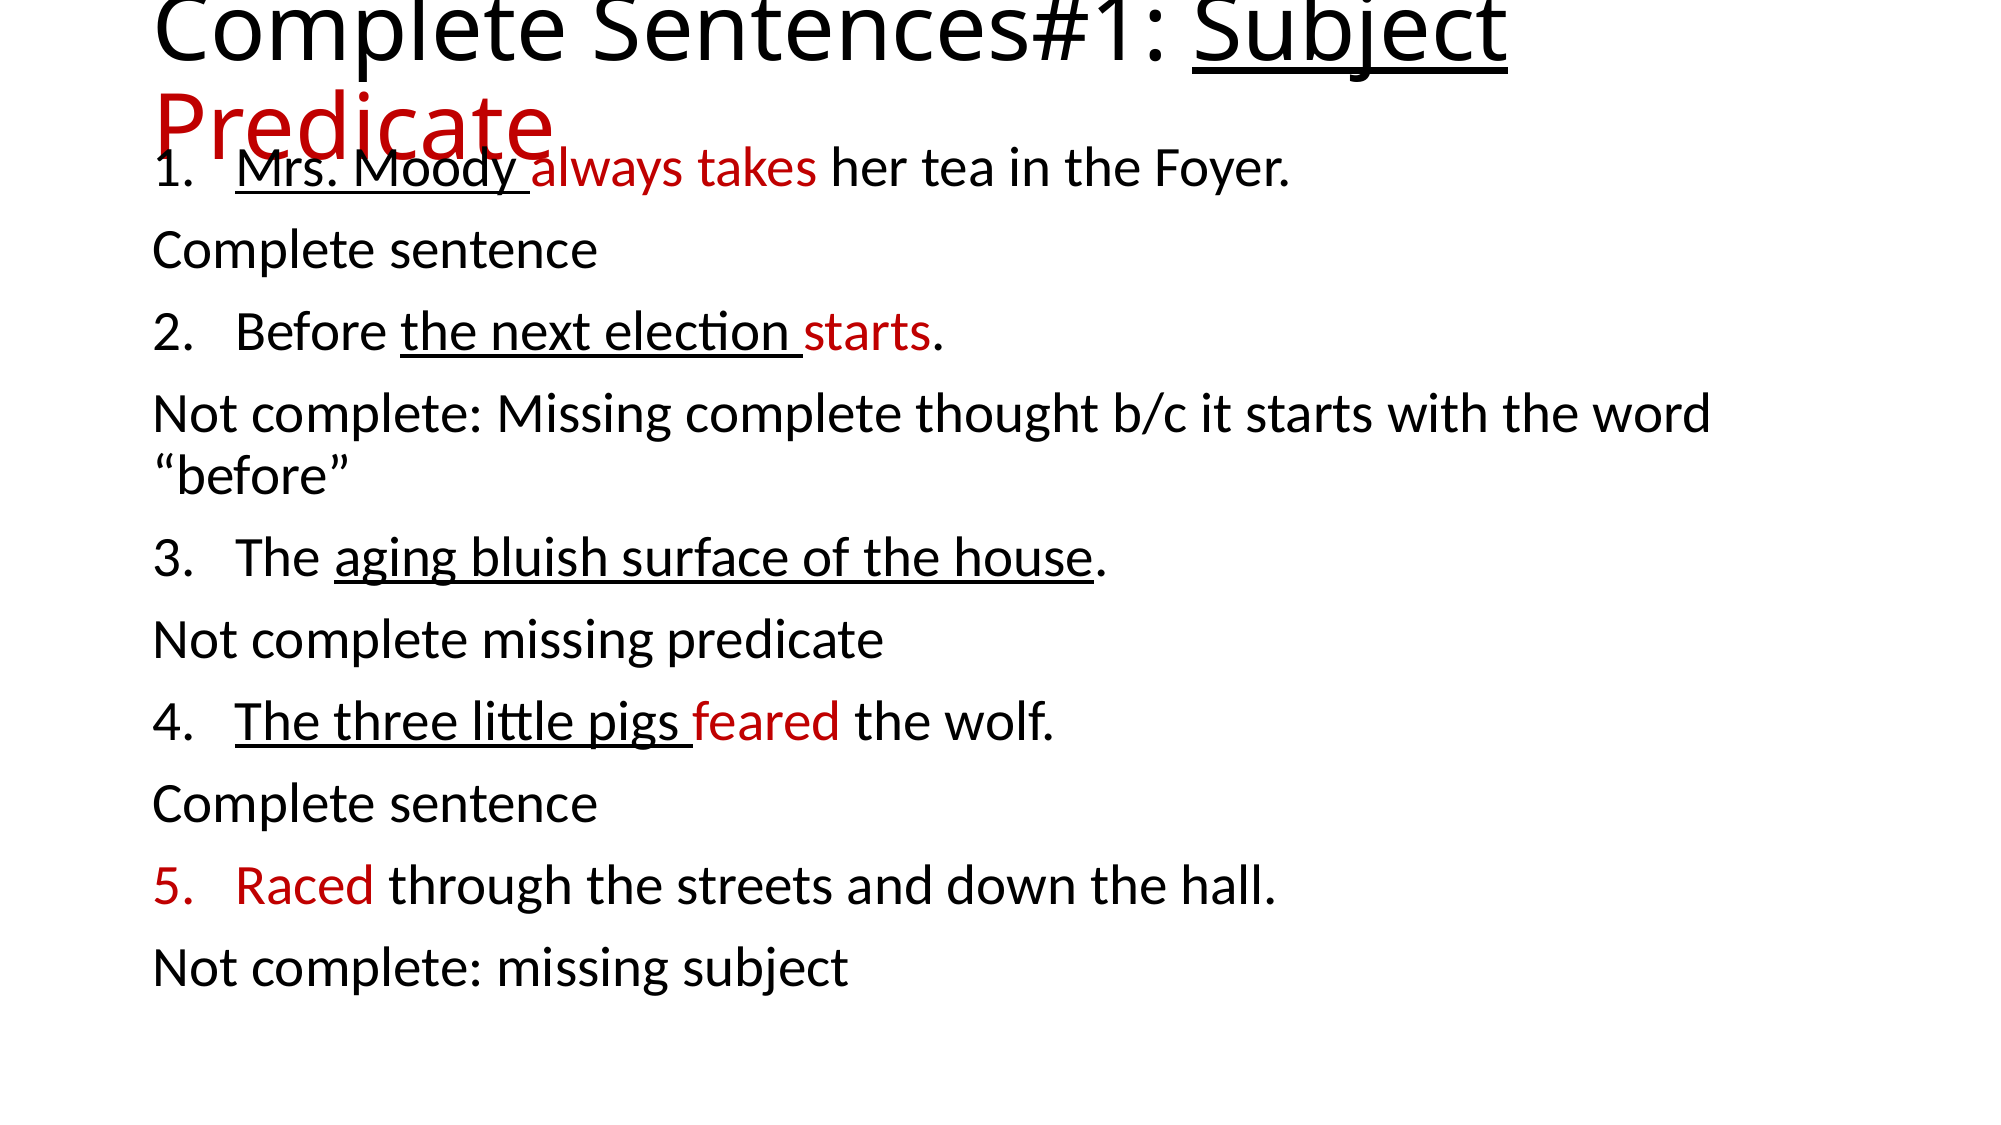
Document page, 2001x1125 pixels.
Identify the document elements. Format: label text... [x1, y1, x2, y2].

title Complete Sentences#1: Subject Predicate [137, 0, 1863, 129]
list Mrs. Moody always takes her tea in the Foyer. Complete sentence Before the next election starts. Not complete: Missing complete thought b/c it starts with the word “before” The aging bluish surface of the house. Not complete missing predicate 4. The three little pigs feared the wolf. Complete sentence Raced through the streets and down the hall. Not complete: missing subject [137, 129, 1863, 1014]
